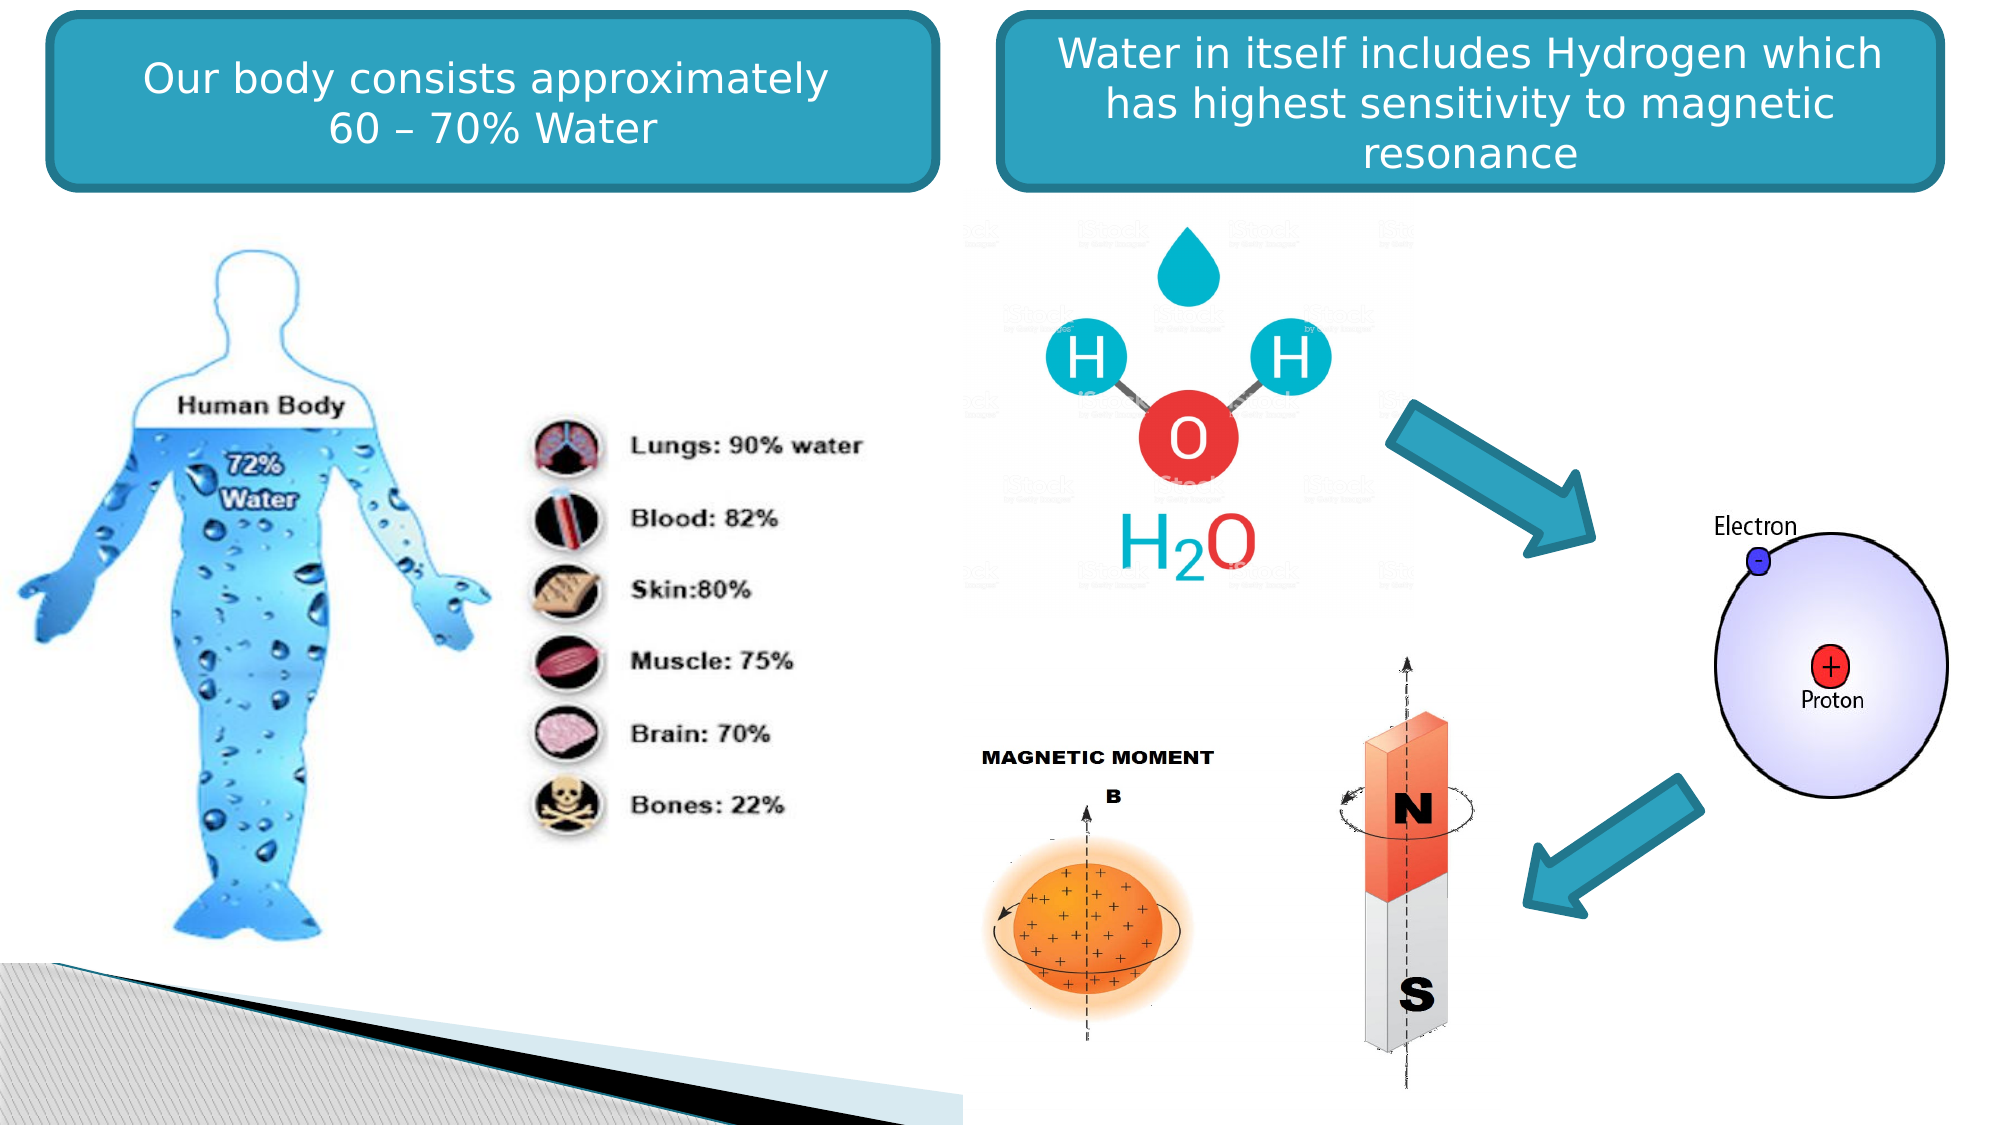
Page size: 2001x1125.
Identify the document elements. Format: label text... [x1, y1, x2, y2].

text_box Our body consists approximately 60 – 70% Water [45, 10, 941, 193]
picture [963, 188, 1414, 618]
picture [1642, 450, 2000, 878]
picture [963, 652, 1502, 1125]
text_box [1522, 800, 1636, 920]
text_box [1420, 402, 1597, 559]
text_box Water in itself includes Hydrogen which has highest sensitivity to magnetic resonance [995, 10, 1946, 193]
picture [0, 233, 879, 963]
